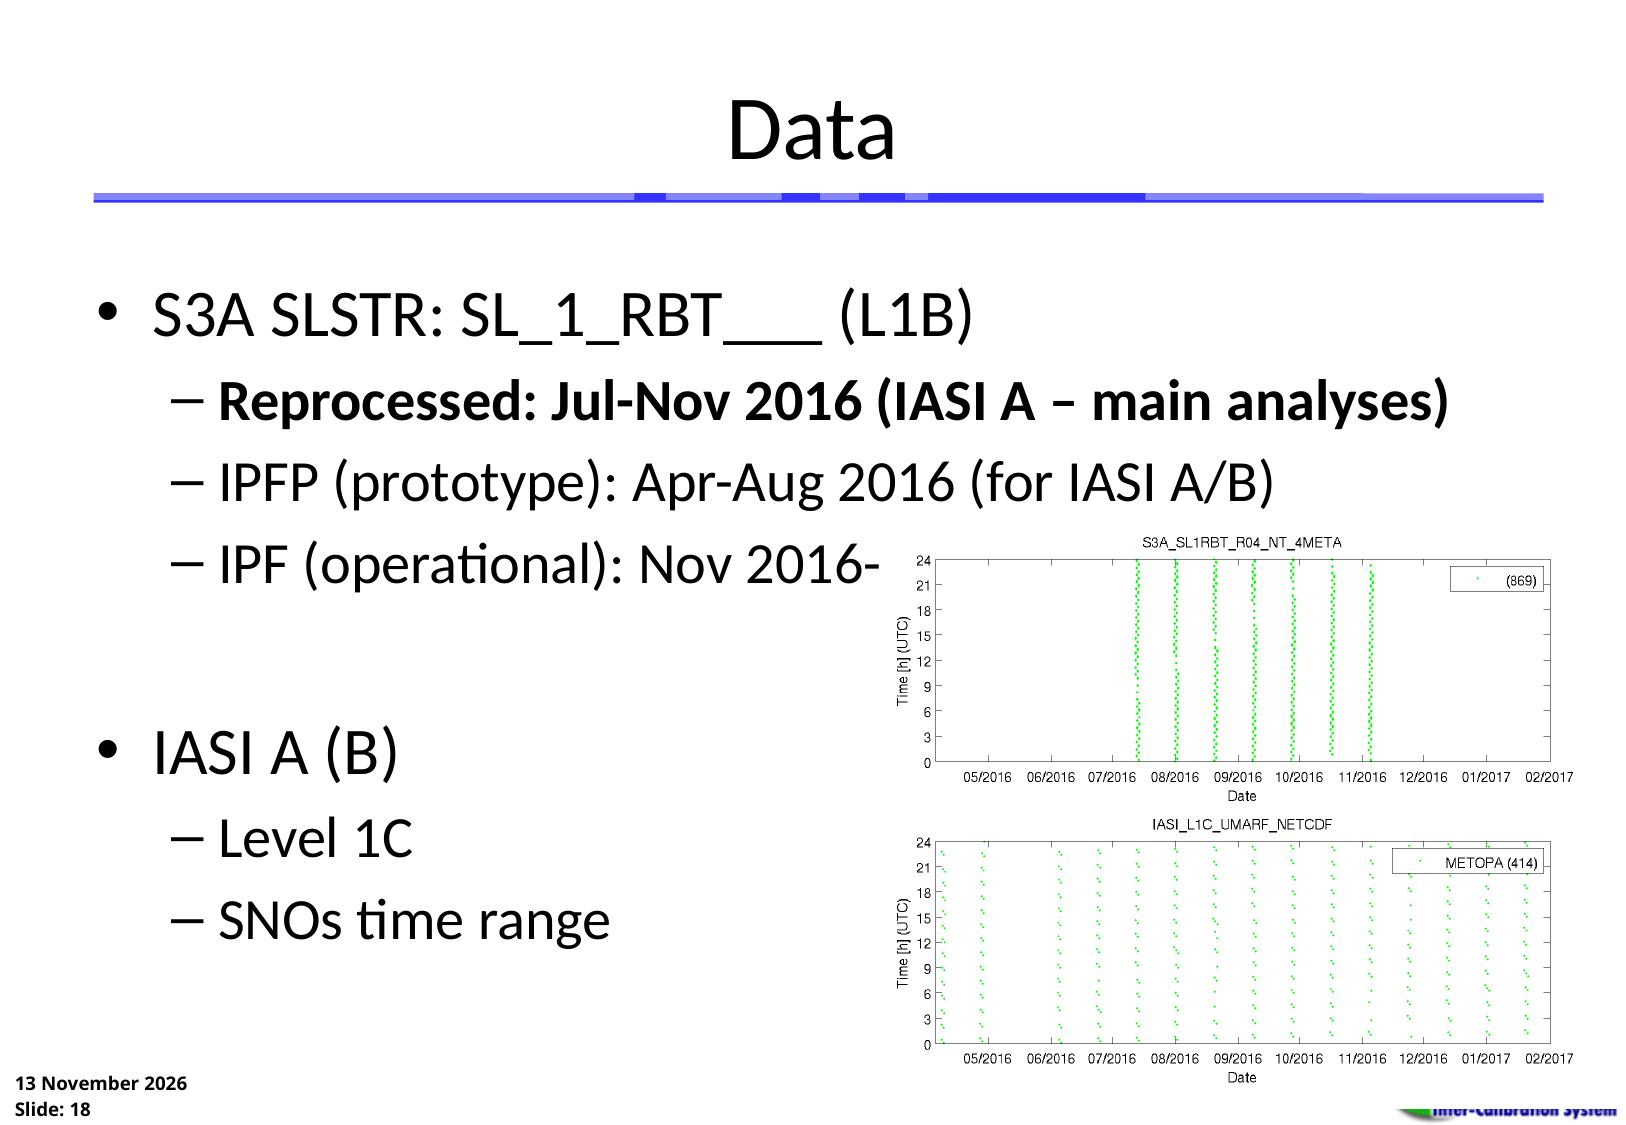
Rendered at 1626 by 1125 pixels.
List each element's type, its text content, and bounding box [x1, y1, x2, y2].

list S3A SLSTR: SL_1_RBT___ (L1B) Reprocessed: Jul-Nov 2016 (IASI A – main analyses) IPFP (prototype): Apr-Aug 2016 (for IASI A/B) IPF (operational): Nov 2016- IASI A (B) Level 1C SNOs time range [80, 262, 1544, 1006]
title Data [80, 44, 1544, 202]
picture [832, 514, 1625, 1125]
